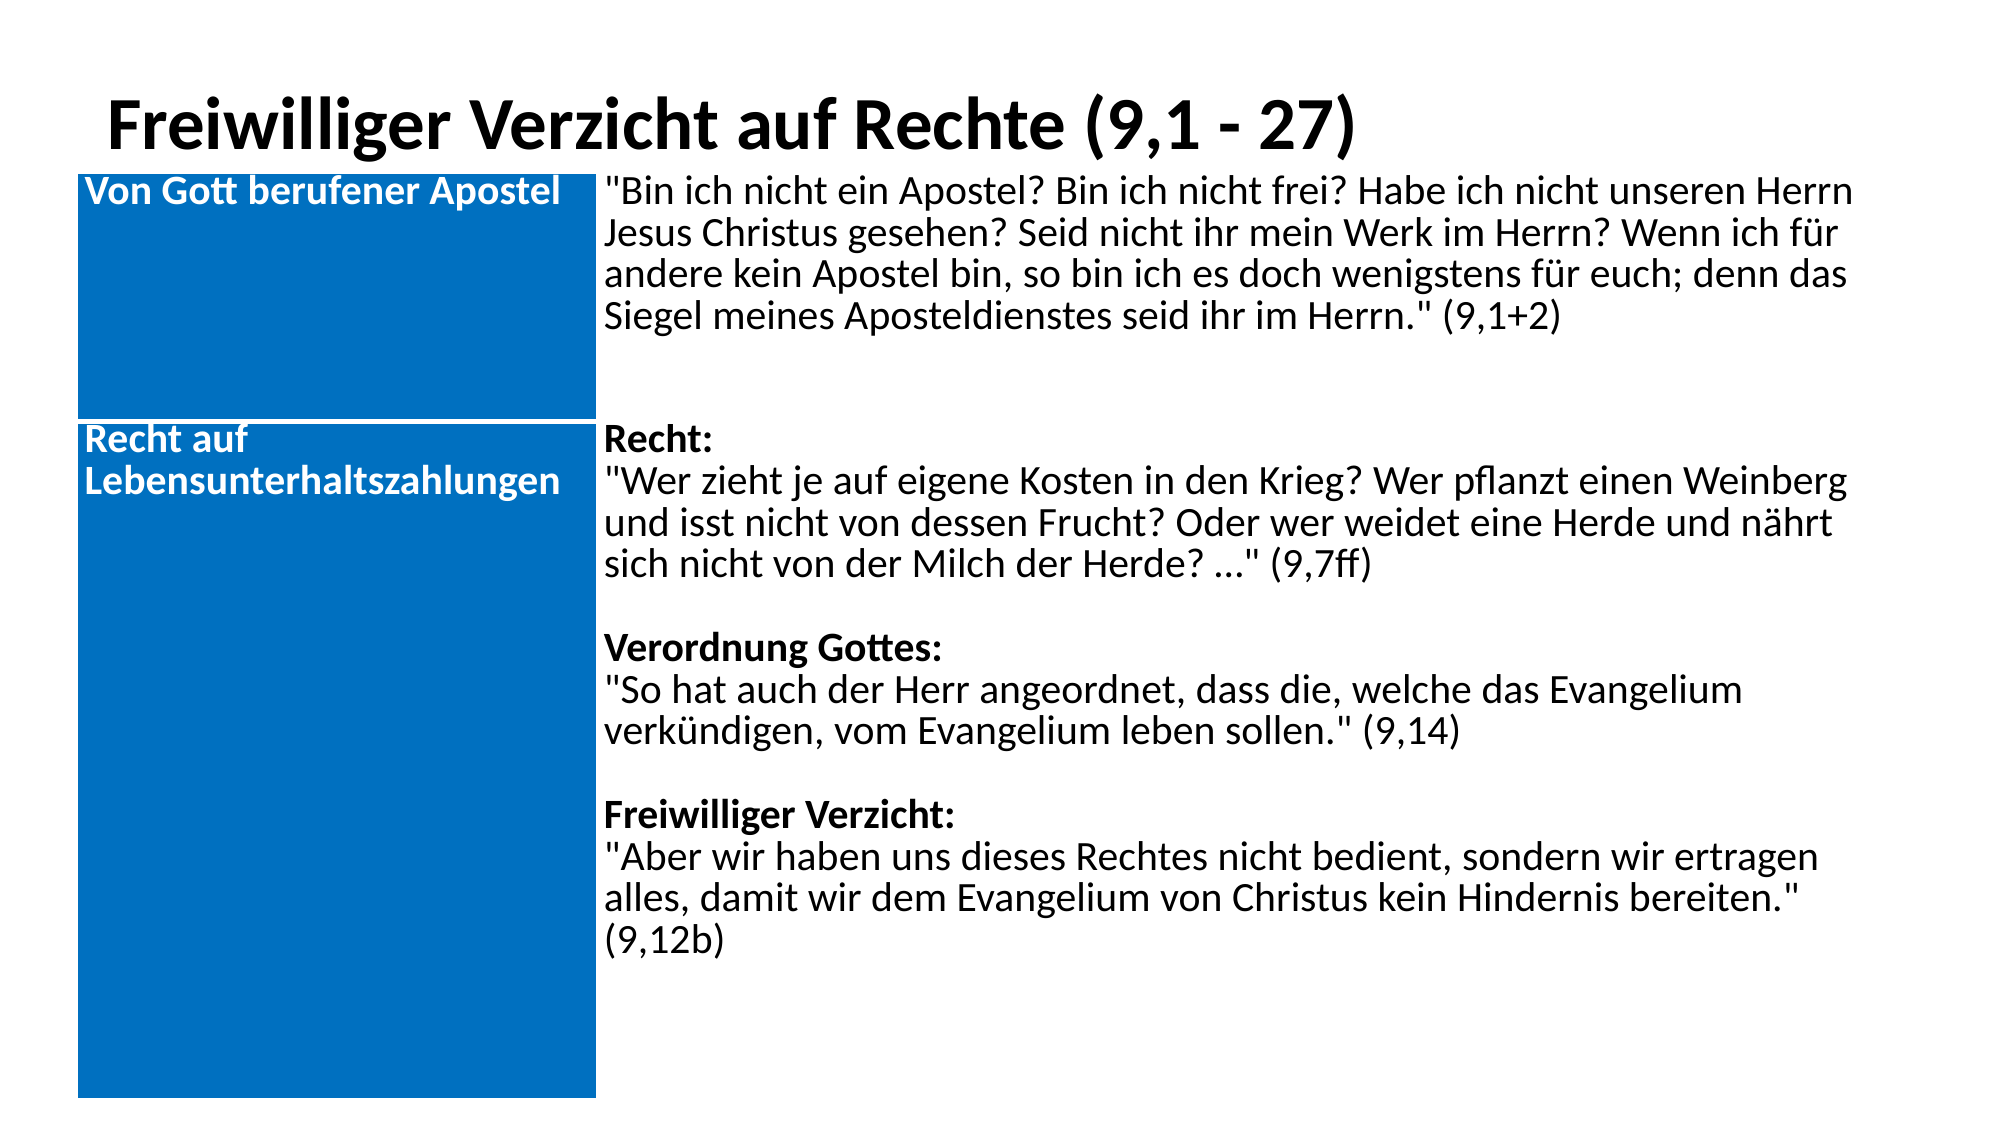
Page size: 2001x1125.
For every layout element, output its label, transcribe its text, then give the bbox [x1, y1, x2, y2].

table_header Von Gott berufener Apostel [78, 174, 596, 419]
table_header "Bin ich nicht ein Apostel? Bin ich nicht frei? Habe ich nicht unseren Herrn Jesus Christus gesehen? Seid nicht ihr mein Werk im Herrn? Wenn ich für andere kein Apostel bin, so bin ich es doch wenigstens für euch; denn das Siegel meines Aposteldienstes seid ihr im Herrn." (9,1+2) [598, 174, 1872, 419]
table_cell Recht auf Lebensunterhaltszahlungen [78, 424, 596, 1098]
text_box Freiwilliger Verzicht auf Rechte (9,1 - 27) [92, 67, 1375, 172]
table_cell Recht: "Wer zieht je auf eigene Kosten in den Krieg? Wer pflanzt einen Weinberg und isst nicht von dessen Frucht? Oder wer weidet eine Herde und nährt sich nicht von der Milch der Herde? …" (9,7ff) Verordnung Gottes: "So hat auch der Herr angeordnet, dass die, welche das Evangelium verkündigen, vom Evangelium leben sollen." (9,14) Freiwilliger Verzicht: "Aber wir haben uns dieses Rechtes nicht bedient, sondern wir ertragen alles, damit wir dem Evangelium von Christus kein Hindernis bereiten." (9,12b) [598, 424, 1872, 1098]
